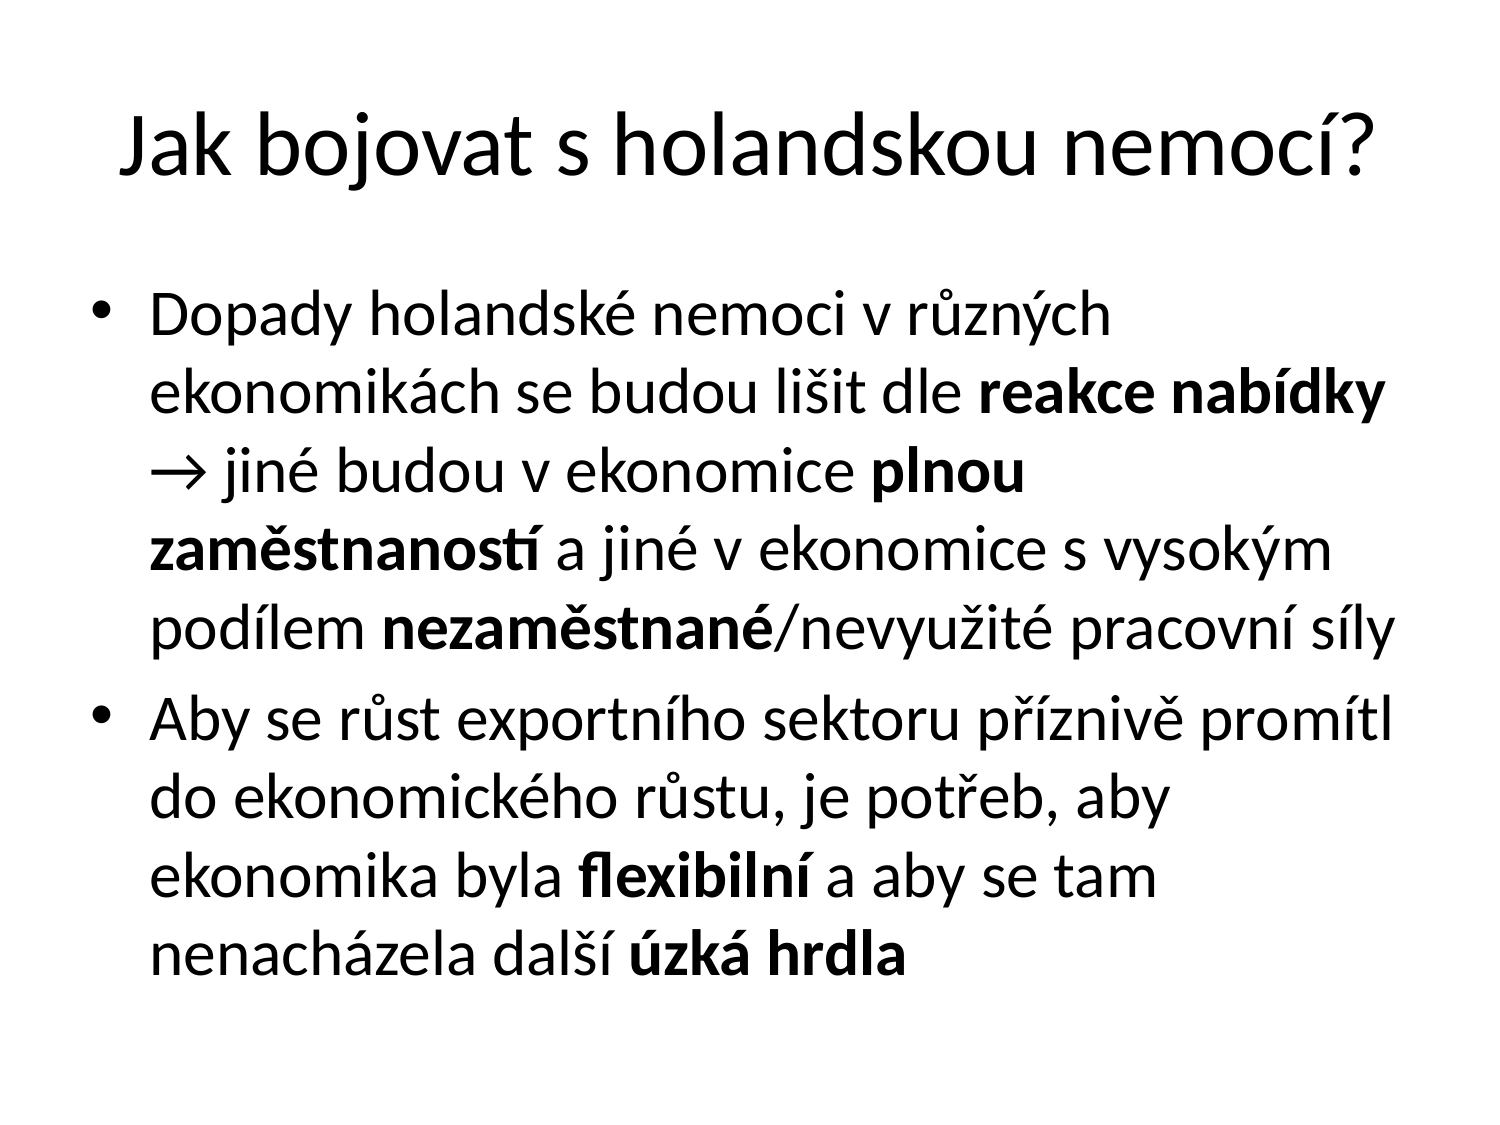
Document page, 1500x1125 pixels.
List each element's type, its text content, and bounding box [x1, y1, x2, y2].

list Dopady holandské nemoci v různých ekonomikách se budou lišit dle reakce nabídky → jiné budou v ekonomice plnou zaměstnaností a jiné v ekonomice s vysokým podílem nezaměstnané/nevyužité pracovní síly Aby se růst exportního sektoru příznivě promítl do ekonomického růstu, je potřeb, aby ekonomika byla flexibilní a aby se tam nenacházela další úzká hrdla [75, 262, 1425, 1005]
title Jak bojovat s holandskou nemocí? [75, 45, 1425, 233]
